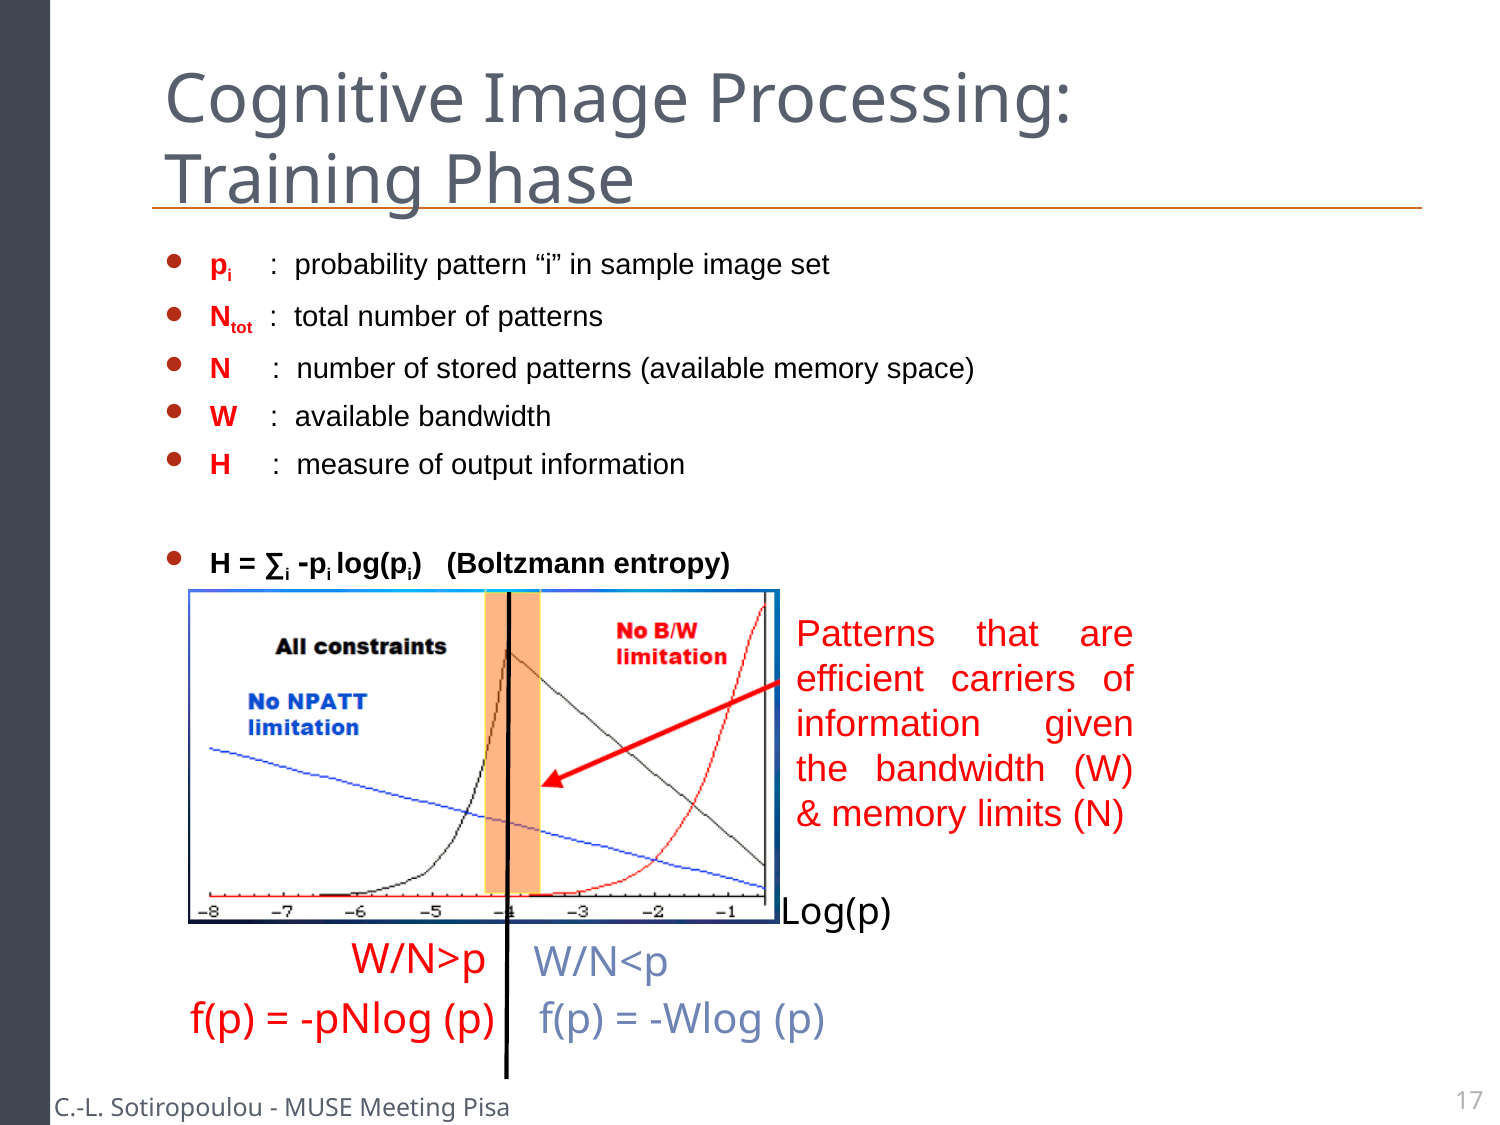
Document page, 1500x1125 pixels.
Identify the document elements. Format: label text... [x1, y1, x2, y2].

title Cognitive Image Processing: Training Phase [150, 45, 1425, 233]
list pi : probability pattern “i” in sample image set Ntot : total number of patterns N : number of stored patterns (available memory space) W : available bandwidth H : measure of output information H = ∑i -pi log(pi) (Boltzmann entropy) [150, 237, 1425, 988]
footer C.-L. Sotiropoulou - MUSE Meeting Pisa [39, 1070, 950, 1125]
text_box W/N<p [518, 932, 684, 992]
text_box f(p) = -pNlog (p) [175, 984, 500, 1049]
text_box f(p) = -Wlog (p) [524, 984, 840, 1049]
picture [510, 589, 780, 924]
text_box Patterns that are efficient carriers of information given the bandwidth (W) & memory limits (N) [785, 601, 1149, 842]
slide_number 17 [1148, 1071, 1499, 1125]
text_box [506, 591, 510, 1080]
text_box Log(p) [765, 879, 906, 940]
picture [188, 589, 506, 924]
text_box W/N>p [336, 932, 500, 984]
